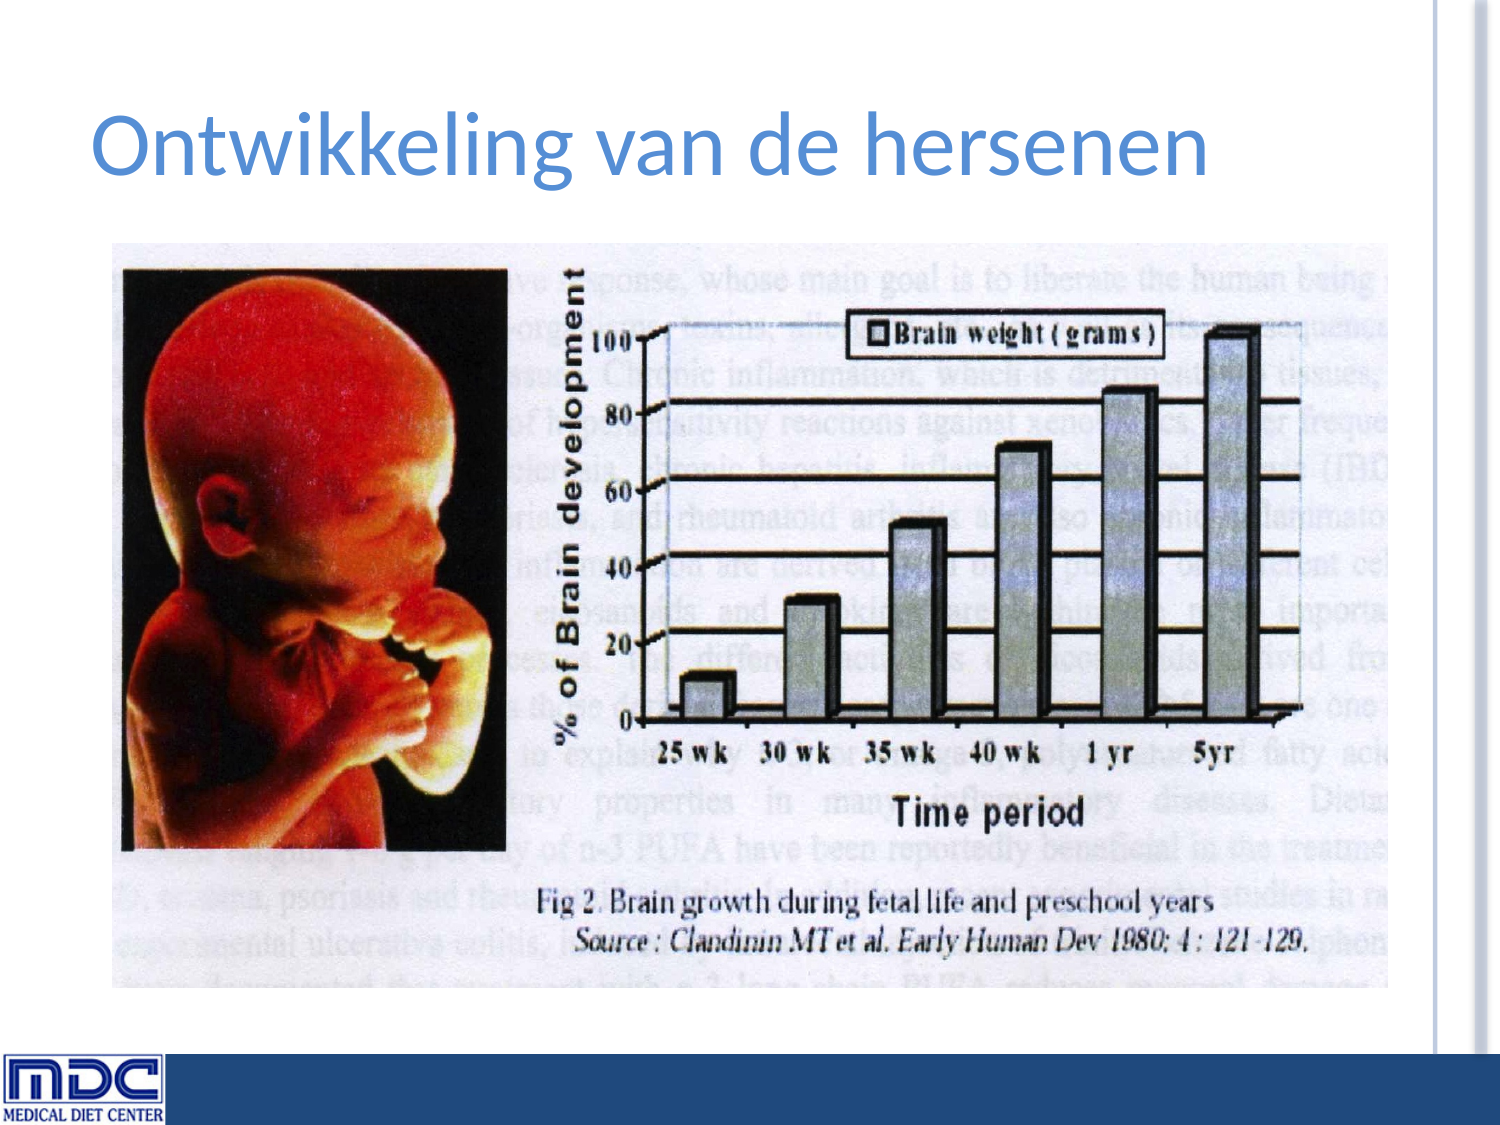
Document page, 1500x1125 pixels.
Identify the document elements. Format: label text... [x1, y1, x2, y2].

title Ontwikkeling van de hersenen [75, 45, 1425, 233]
picture [111, 243, 1389, 988]
picture [0, 1051, 166, 1125]
